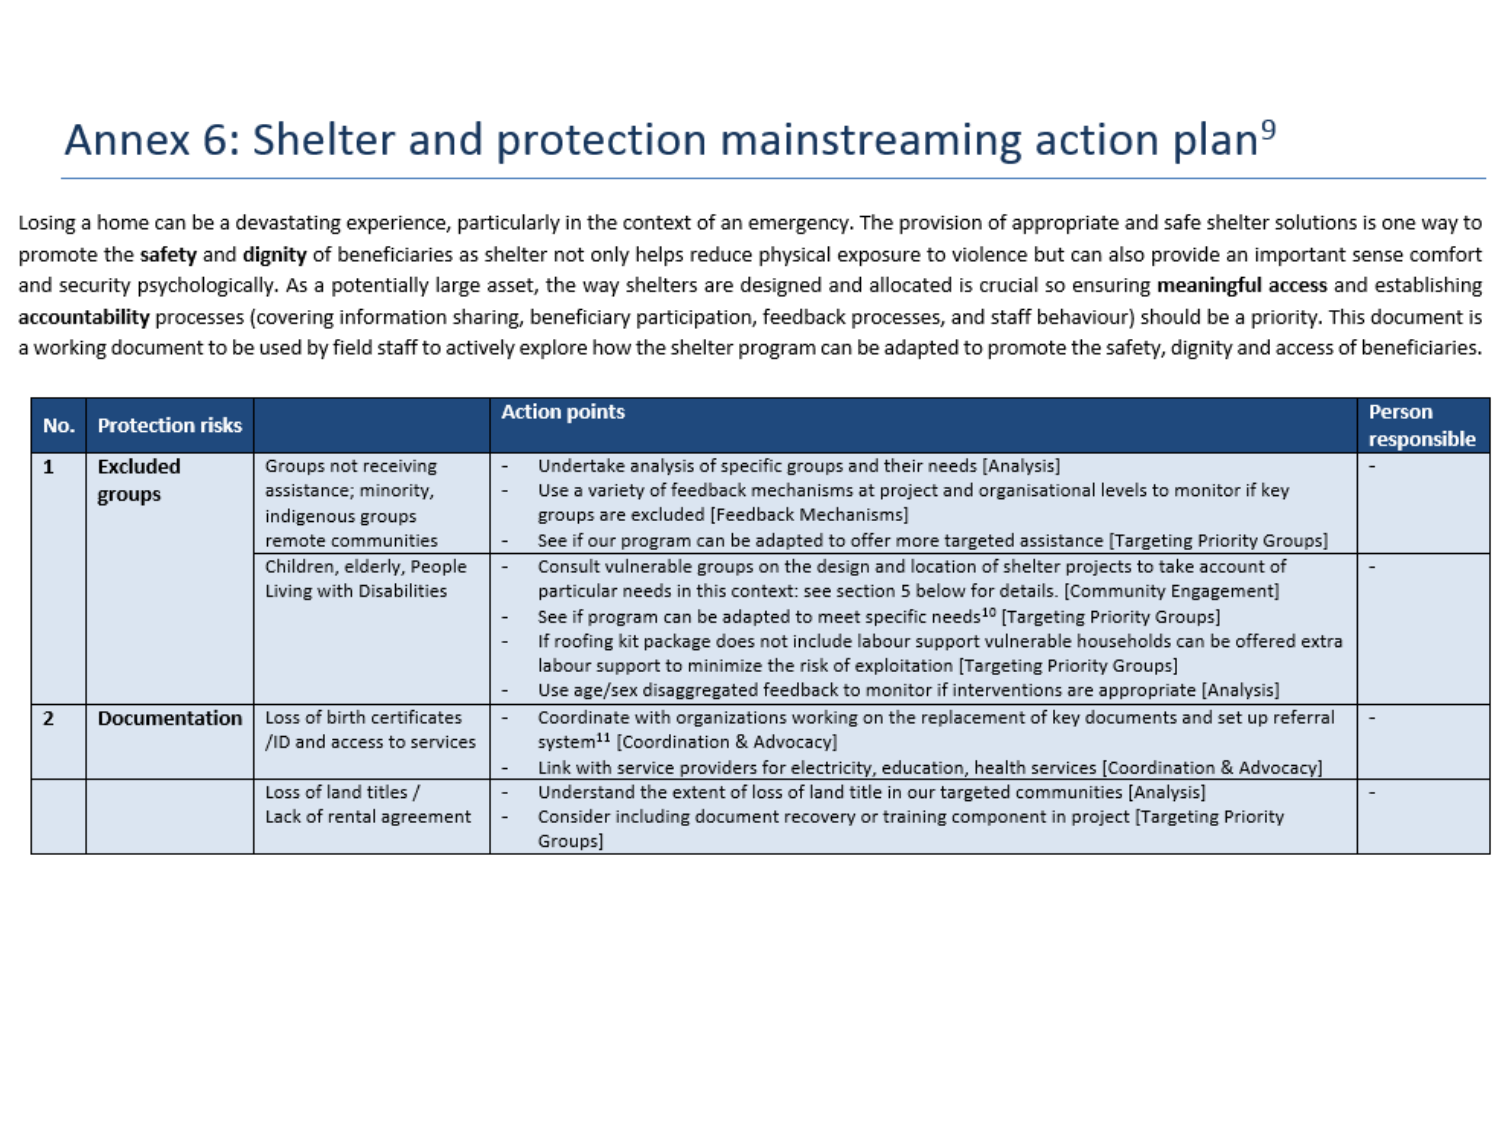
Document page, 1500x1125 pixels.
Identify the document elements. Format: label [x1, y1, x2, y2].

picture [0, 94, 1500, 887]
